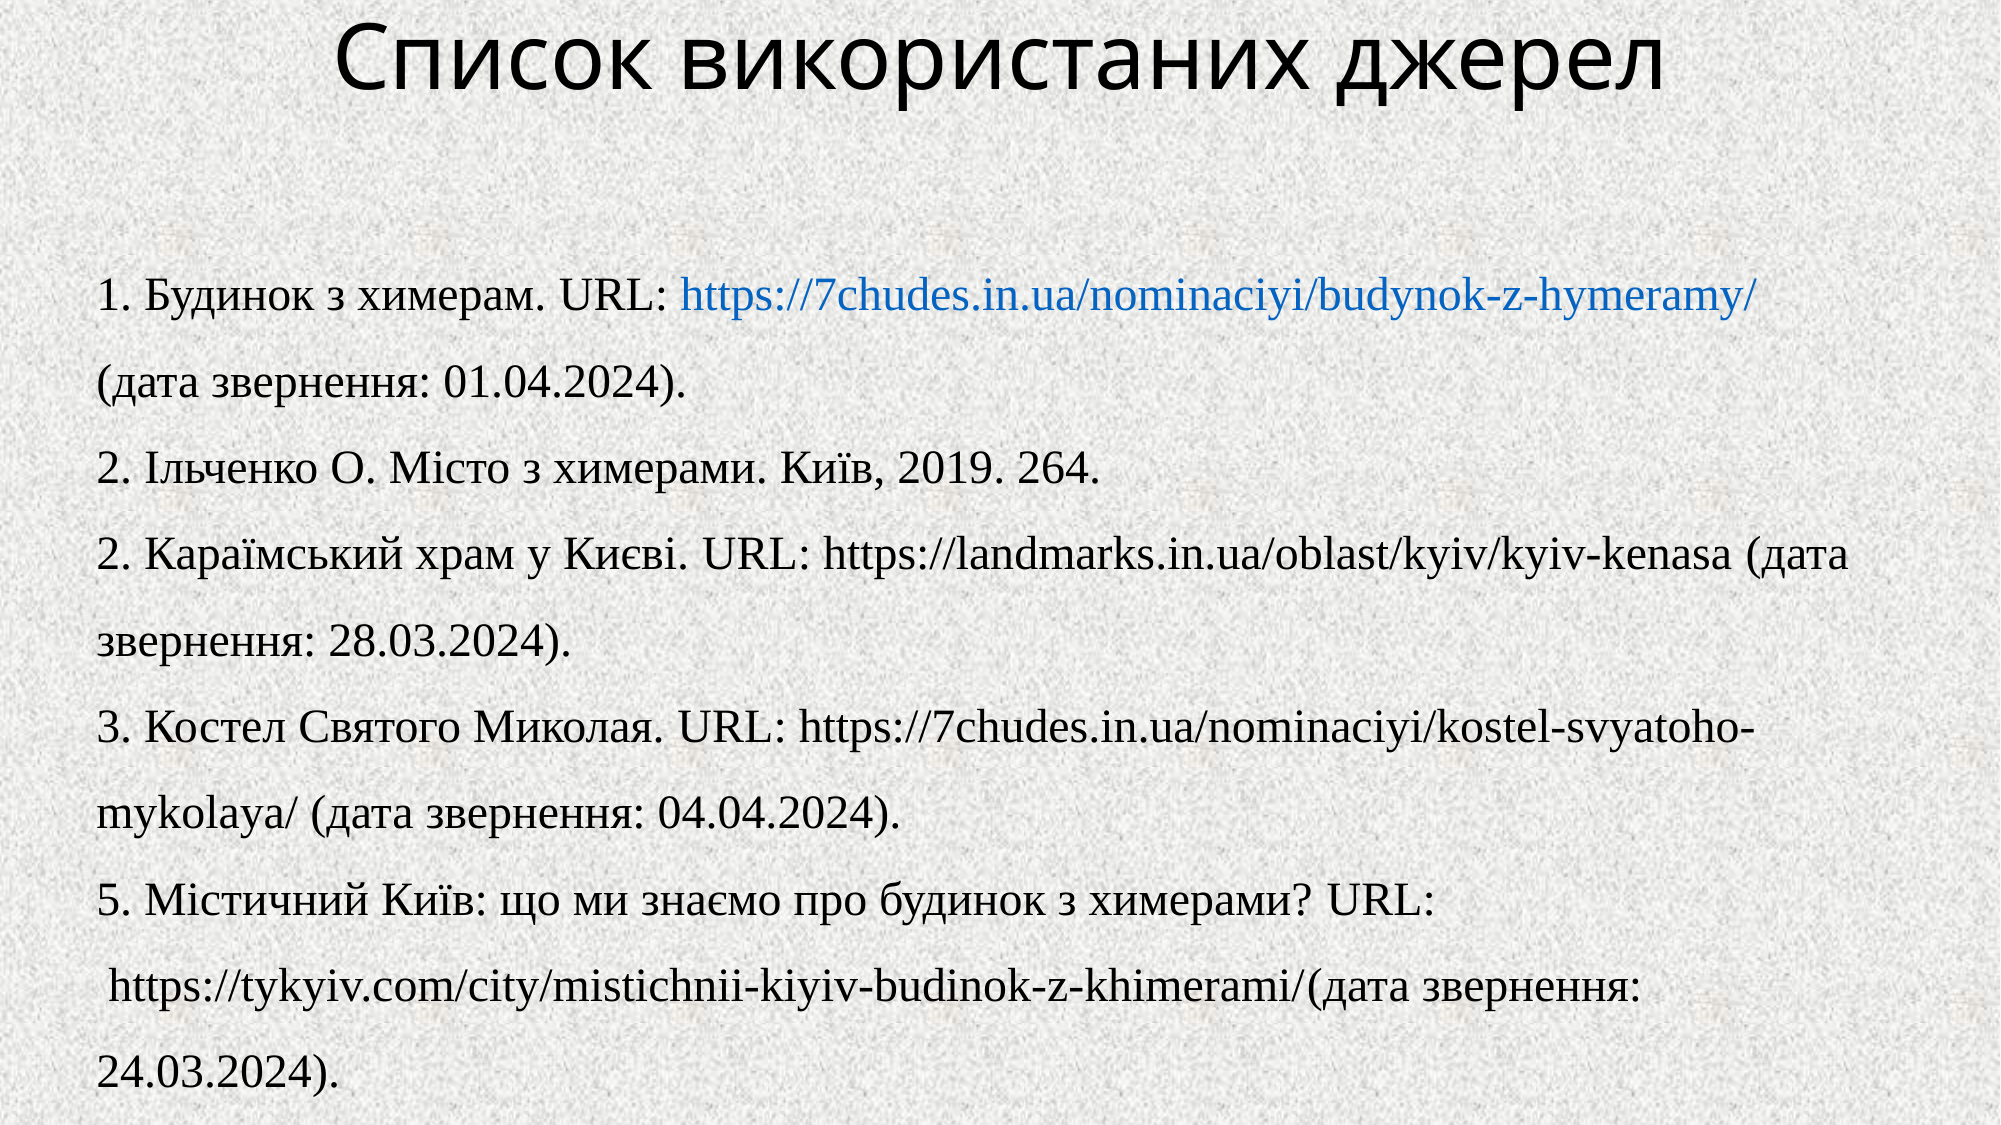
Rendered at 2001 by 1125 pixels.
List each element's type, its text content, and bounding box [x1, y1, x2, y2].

picture [0, 0, 2001, 1125]
title Список використаних джерел [138, 56, 1864, 226]
list 1. Будинок з химерам. URL: https://7chudes.in.ua/nominaciyi/budynok-z-hymeramy/ (дата звернення: 01.04.2024). 2. Ільченко О. Місто з химерами. Київ, 2019. 264. 2. Караїмський храм у Києві. URL: https://landmarks.in.ua/oblast/kyiv/kyiv-kenasa (дата звернення: 28.03.2024). 3. Костел Святого Миколая. URL: https://7chudes.in.ua/nominaciyi/kostel-svyatoho-mykolaya/ (дата звернення: 04.04.2024). 5. Містичний Київ: що ми знаємо про будинок з химерами? URL: https://tykyiv.com/city/mistichnii-kiyiv-budinok-z-khimerami/(дата звернення: 24.03.2024). [81, 226, 1883, 1107]
